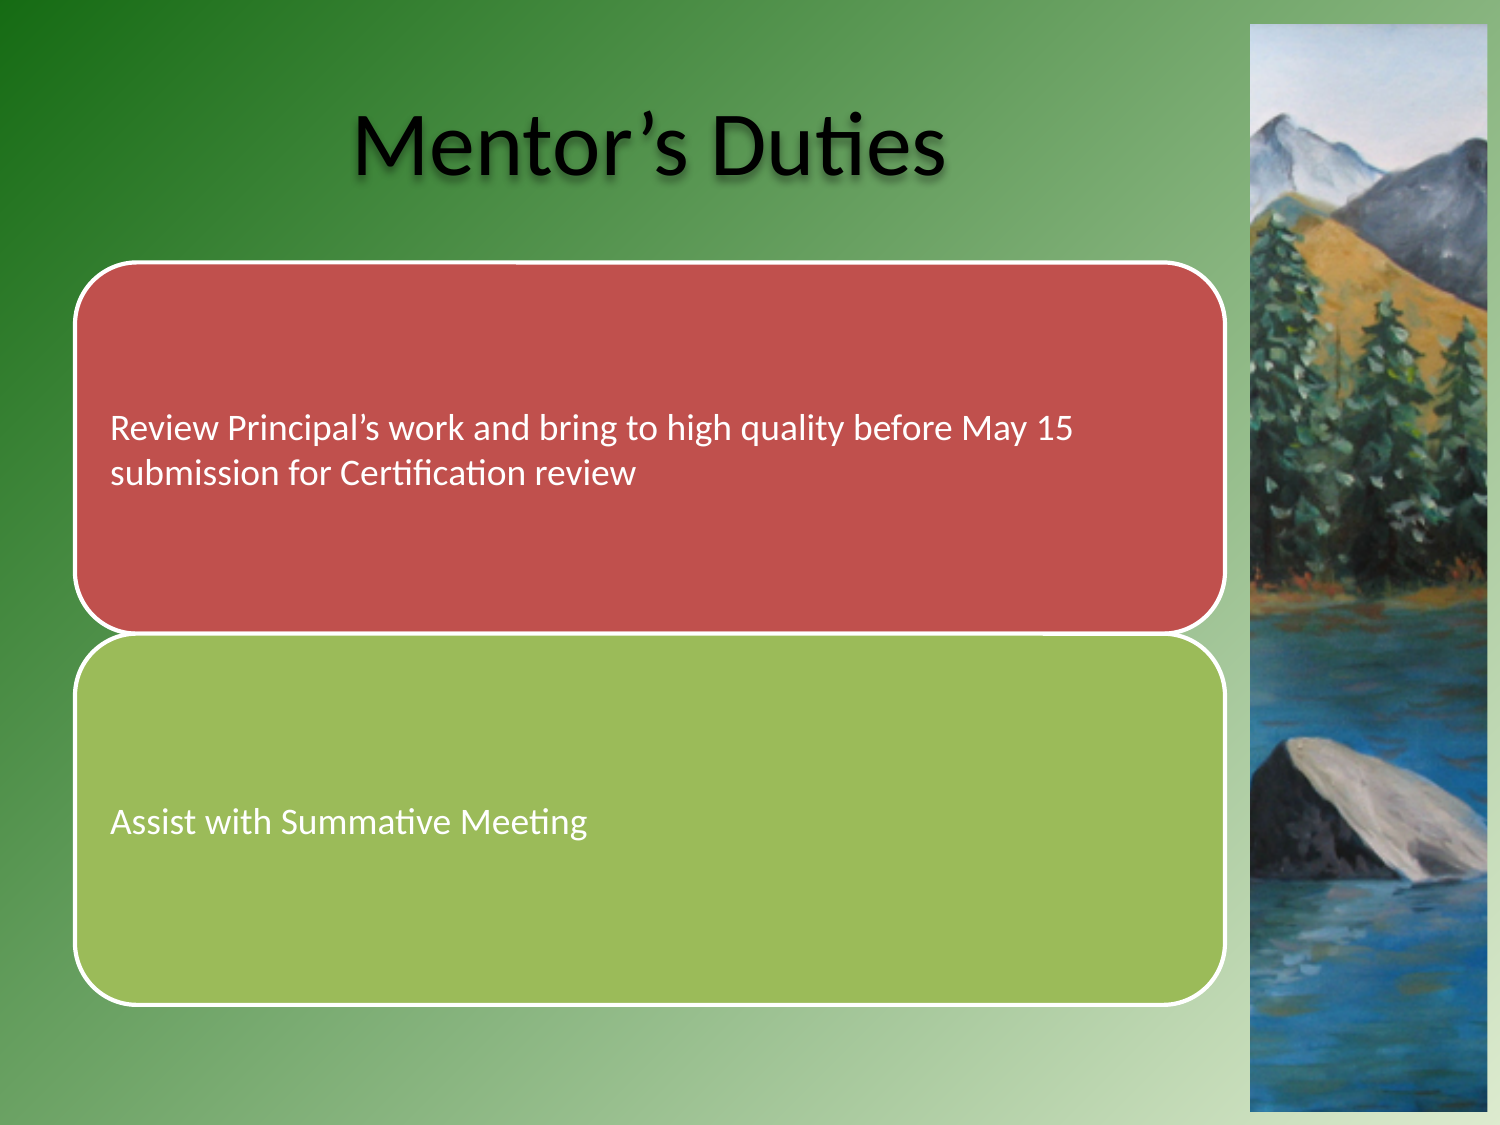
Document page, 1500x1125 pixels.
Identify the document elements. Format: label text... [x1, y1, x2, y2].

title Mentor’s Duties [75, 45, 1225, 233]
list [74, 262, 1226, 1006]
picture [1249, 24, 1488, 1112]
